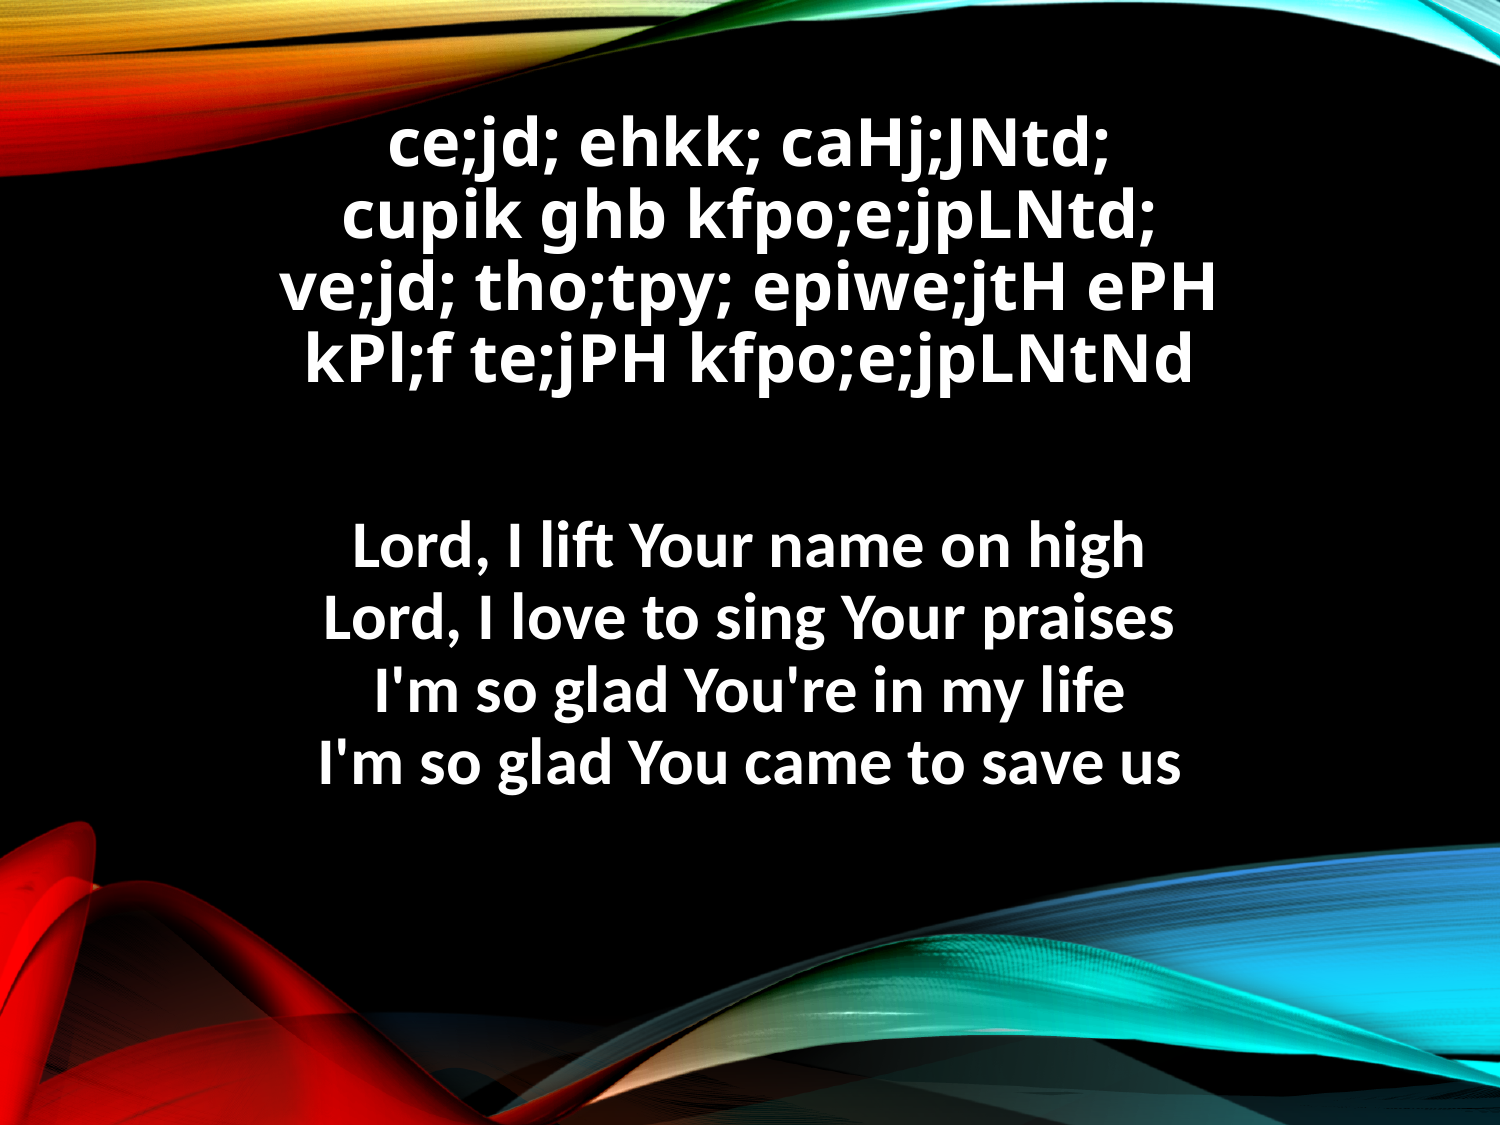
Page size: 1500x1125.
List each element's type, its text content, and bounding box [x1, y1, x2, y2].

subtitle ce;jd; ehkk; caHj;JNtd; cupik ghb kfpo;e;jpLNtd; ve;jd; tho;tpy; epiwe;jtH ePH kPl;f te;jPH kfpo;e;jpLNtNd Lord, I lift Your name on high Lord, I love to sing Your praises I'm so glad You're in my life I'm so glad You came to save us [0, 0, 1500, 888]
picture [0, 888, 1500, 1125]
